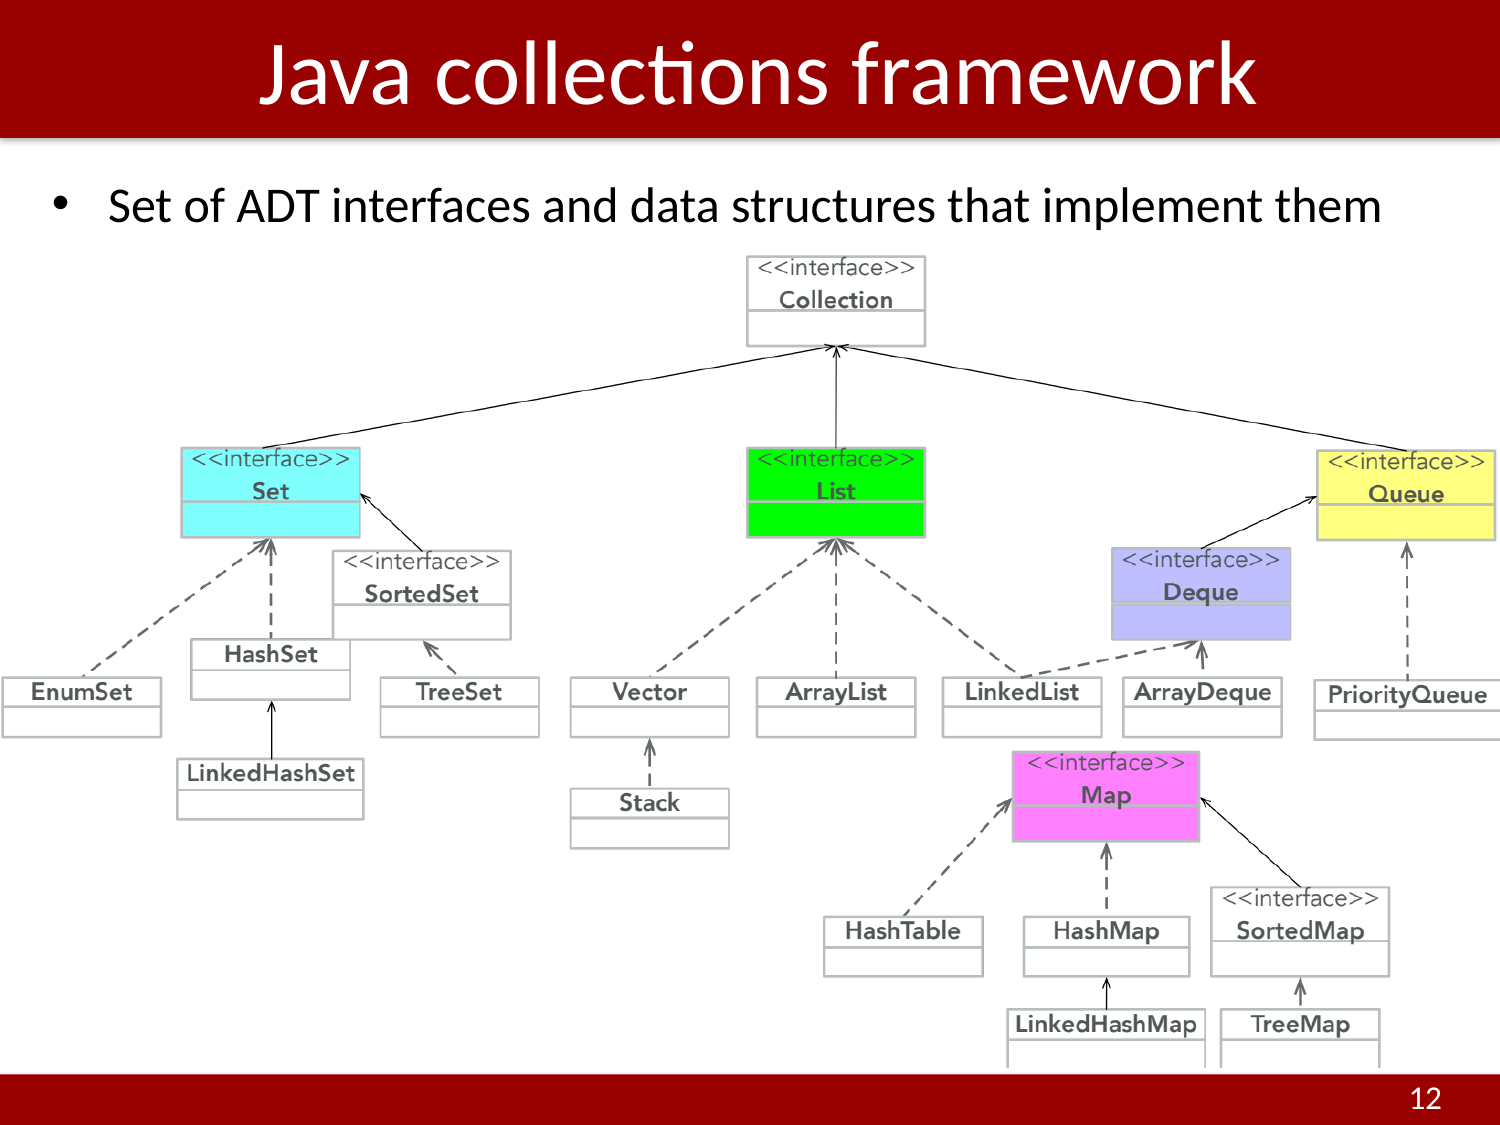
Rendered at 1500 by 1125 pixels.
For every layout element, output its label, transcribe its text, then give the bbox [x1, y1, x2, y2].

text_box Set of ADT interfaces and data structures that implement them [36, 164, 1475, 248]
picture [0, 250, 1500, 1068]
title Java collections framework [57, 0, 1460, 162]
